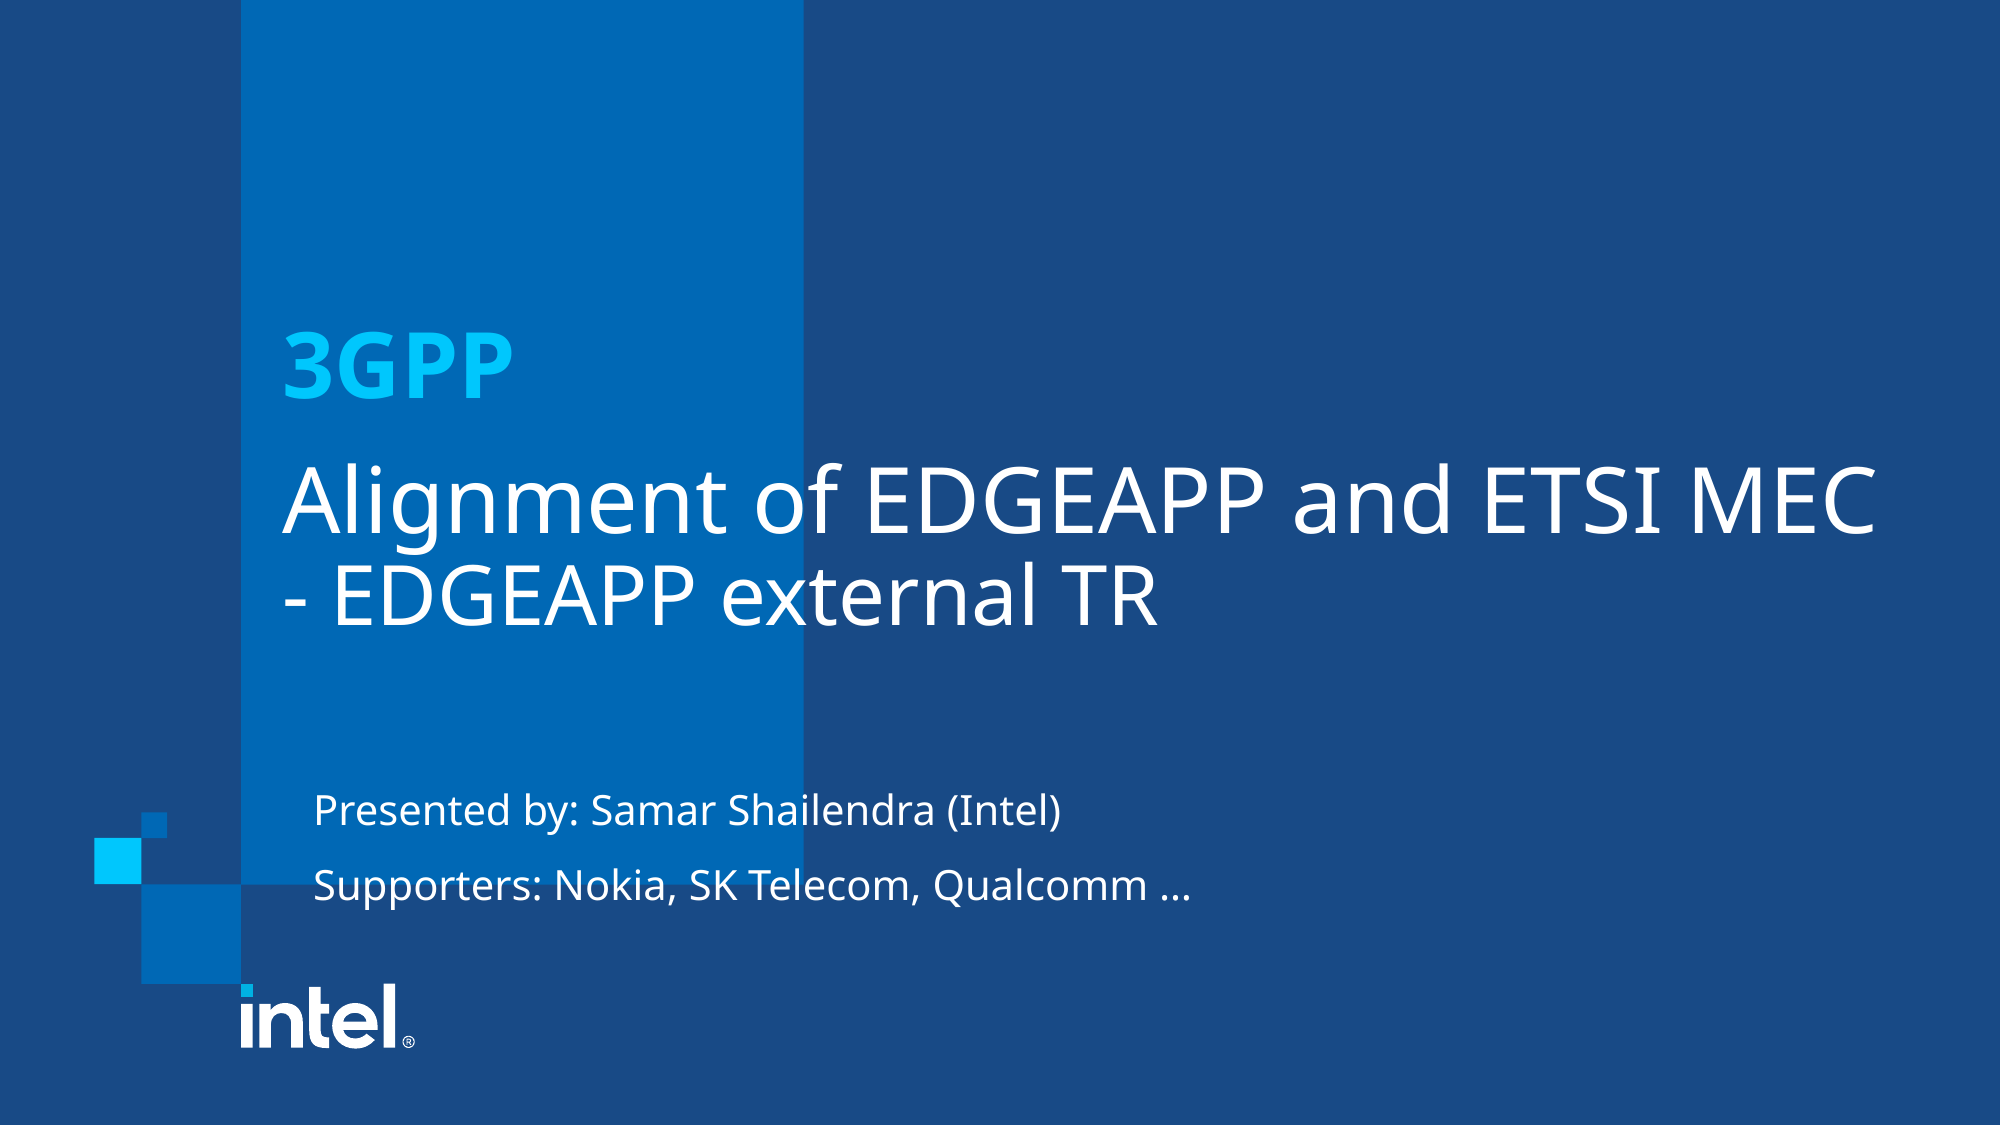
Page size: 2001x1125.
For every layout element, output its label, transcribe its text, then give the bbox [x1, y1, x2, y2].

title Alignment of EDGEAPP and ETSI MEC - EDGEAPP external TR [281, 454, 1928, 758]
list Presented by: Samar Shailendra (Intel) Supporters: Nokia, SK Telecom, Qualcomm … [312, 783, 2000, 956]
list 3GPP [281, 305, 1890, 430]
